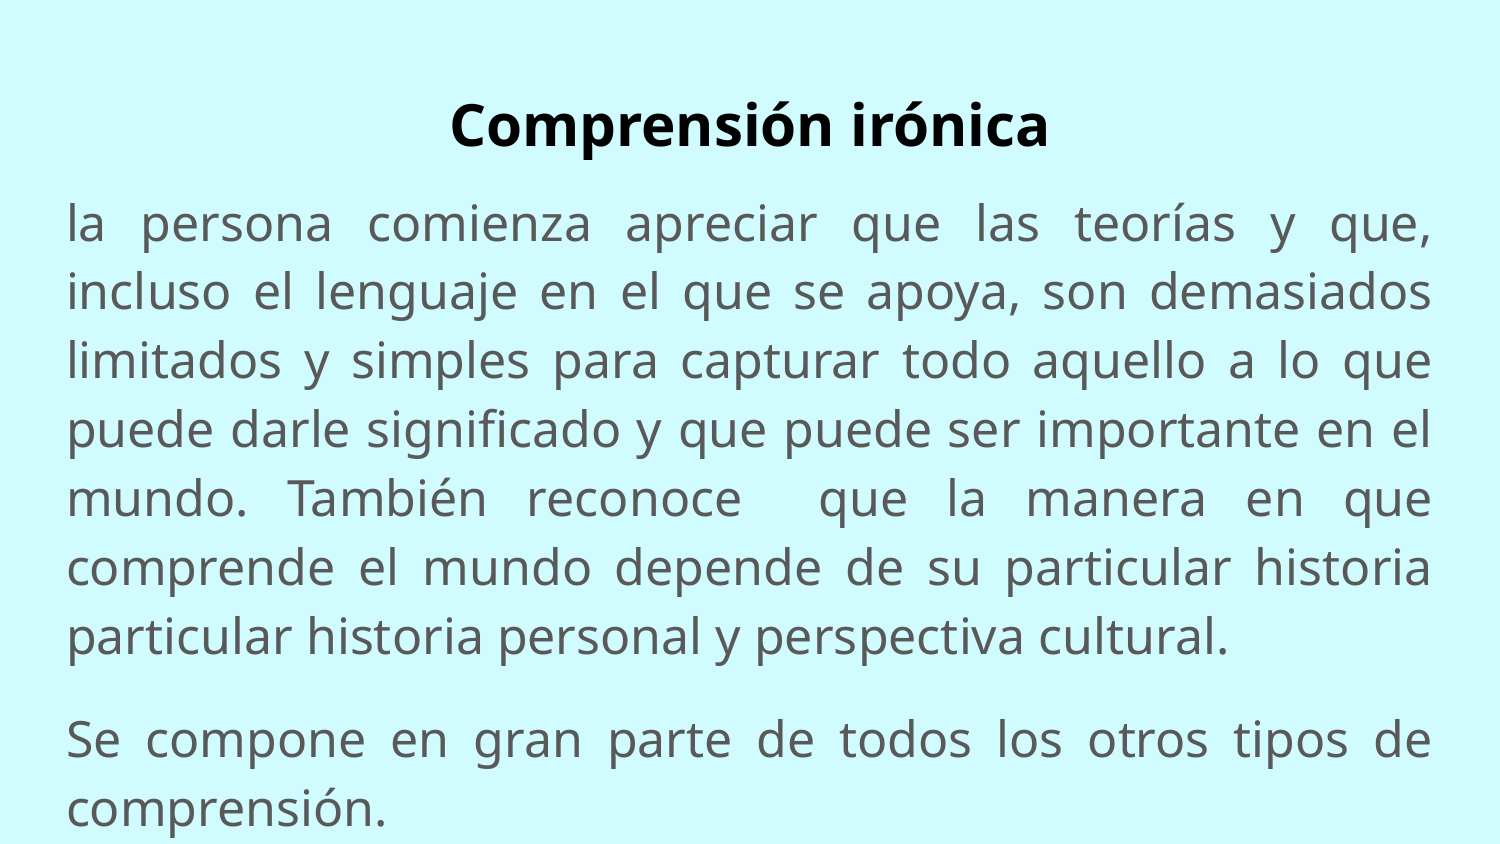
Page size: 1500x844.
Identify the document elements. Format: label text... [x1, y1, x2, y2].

title Comprensión irónica [51, 72, 1449, 166]
list la persona comienza apreciar que las teorías y que, incluso el lenguaje en el que se apoya, son demasiados limitados y simples para capturar todo aquello a lo que puede darle significado y que puede ser importante en el mundo. También reconoce que la manera en que comprende el mundo depende de su particular historia particular historia personal y perspectiva cultural. Se compone en gran parte de todos los otros tipos de comprensión. [51, 166, 1449, 750]
